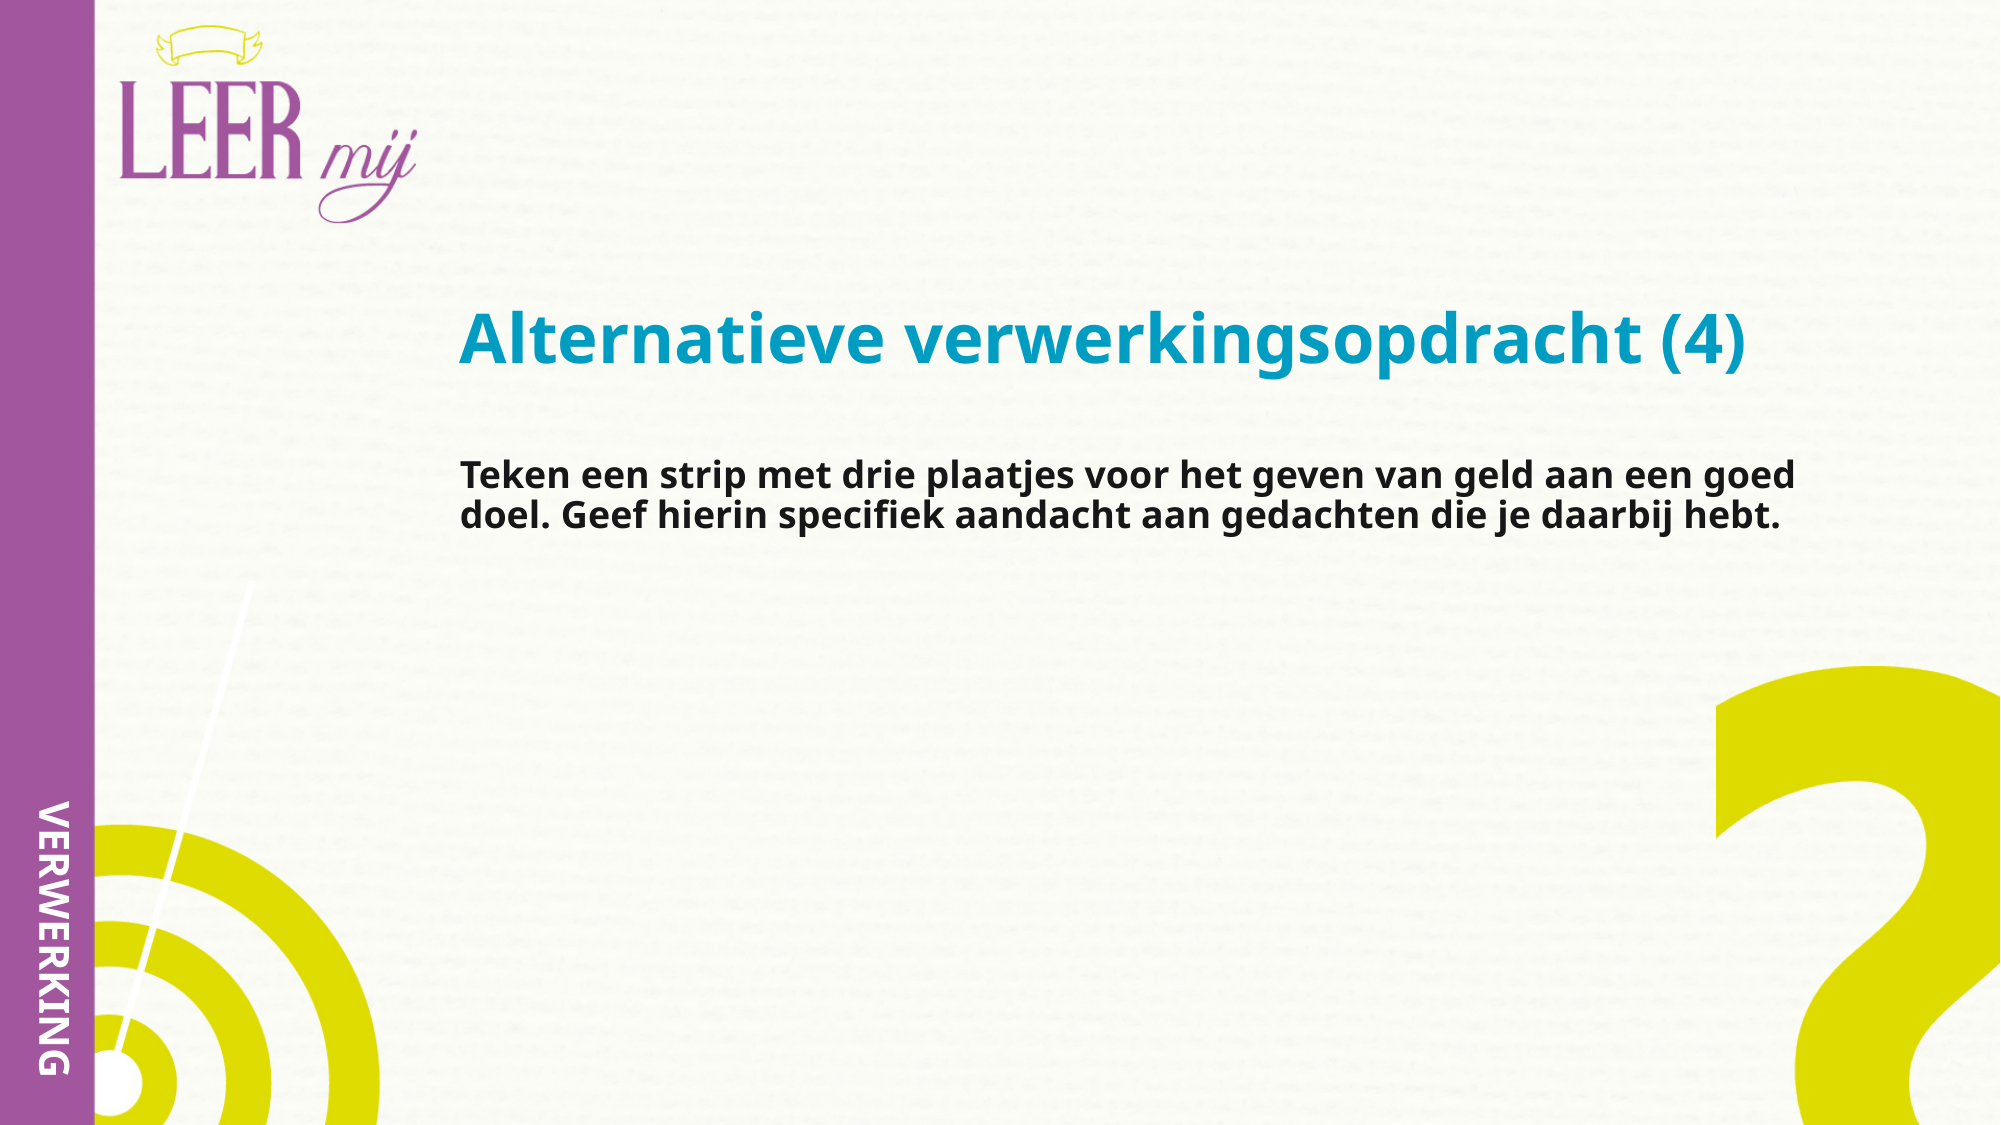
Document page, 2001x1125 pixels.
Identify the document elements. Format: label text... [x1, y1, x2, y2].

picture [0, 0, 2001, 1125]
list Teken een strip met drie plaatjes voor het geven van geld aan een goed doel. Geef hierin specifiek aandacht aan gedachten die je daarbij hebt. [444, 448, 1841, 968]
title Alternatieve verwerkingsopdracht (4) [444, 229, 1841, 386]
